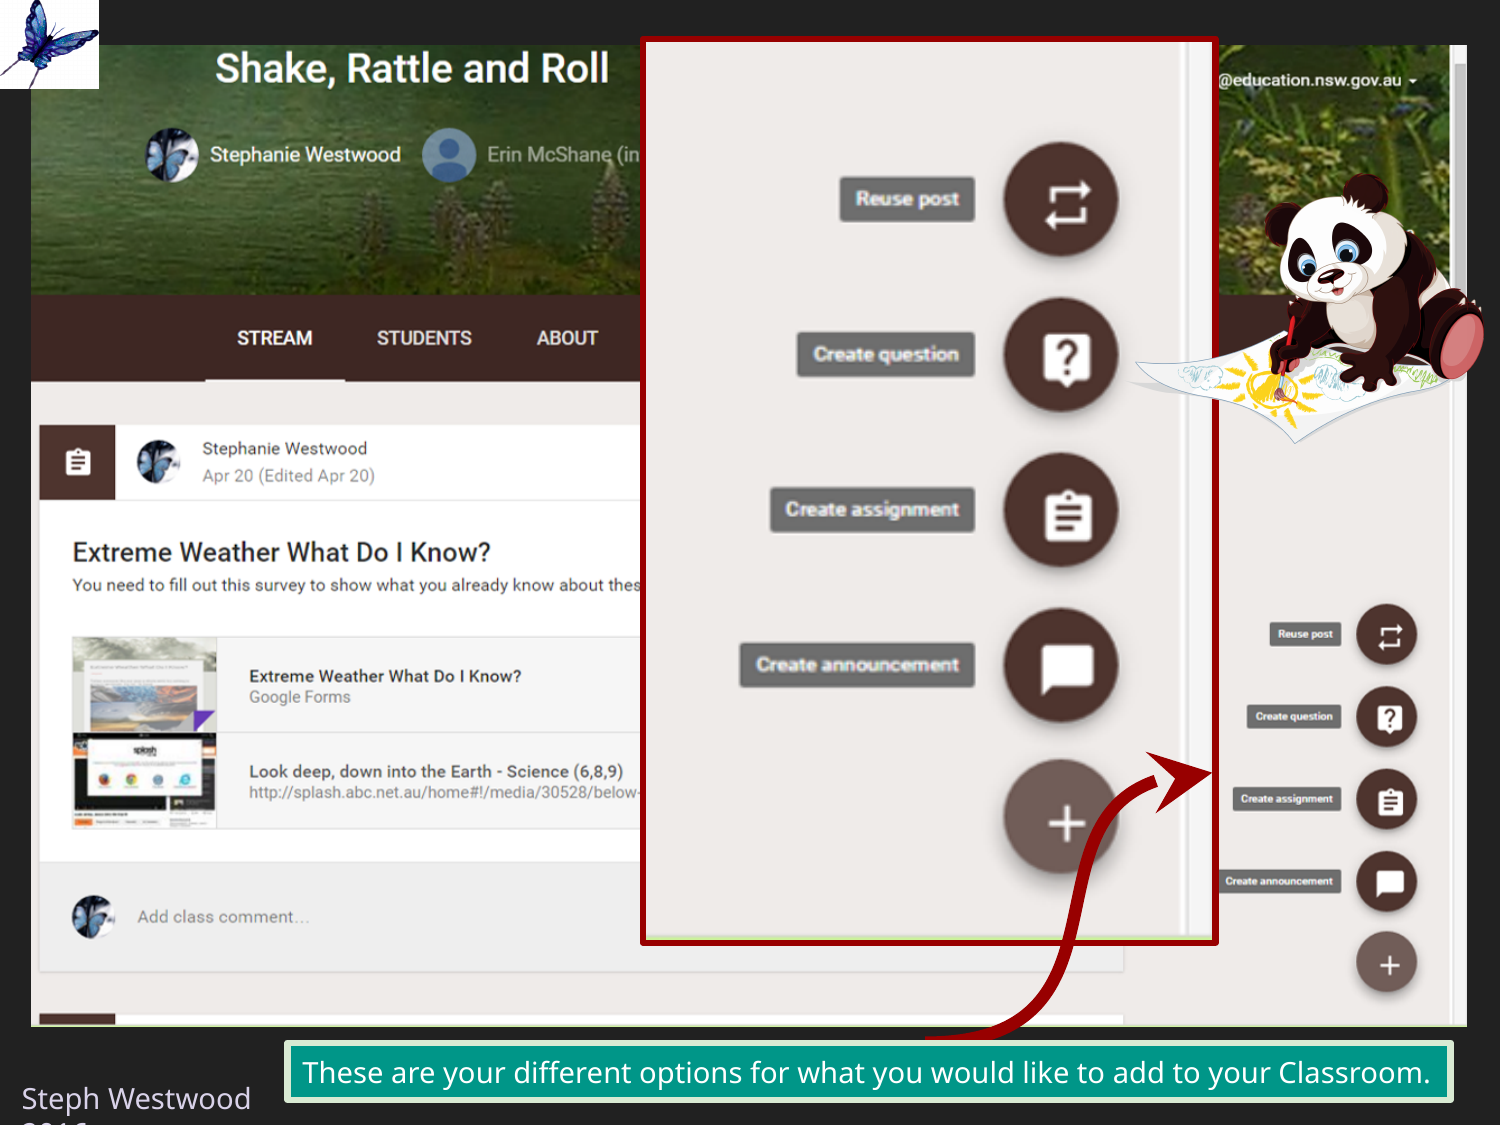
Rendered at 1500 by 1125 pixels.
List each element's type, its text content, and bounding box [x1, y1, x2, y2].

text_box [925, 772, 1213, 1044]
picture [0, 0, 1484, 1027]
text_box Steph Westwood 2016 [6, 1065, 288, 1116]
text_box These are your different options for what you would like to add to your Classroom. [287, 1042, 1451, 1101]
